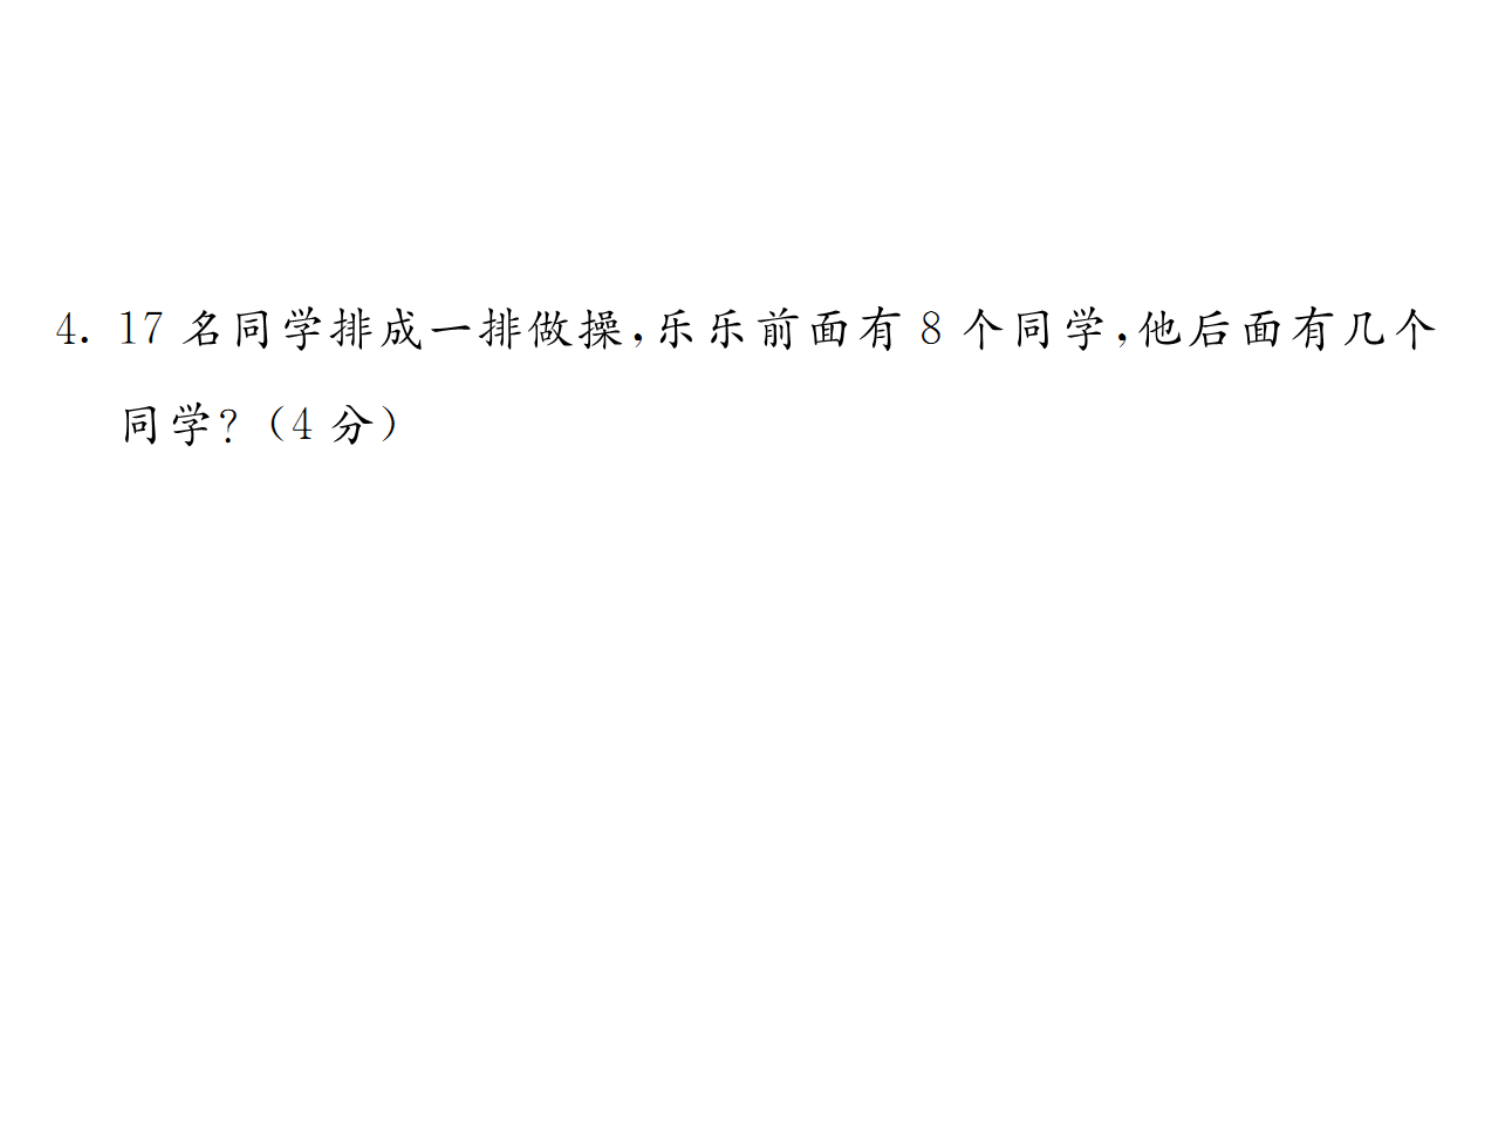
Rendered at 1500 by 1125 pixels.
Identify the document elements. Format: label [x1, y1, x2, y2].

picture [41, 290, 1443, 682]
